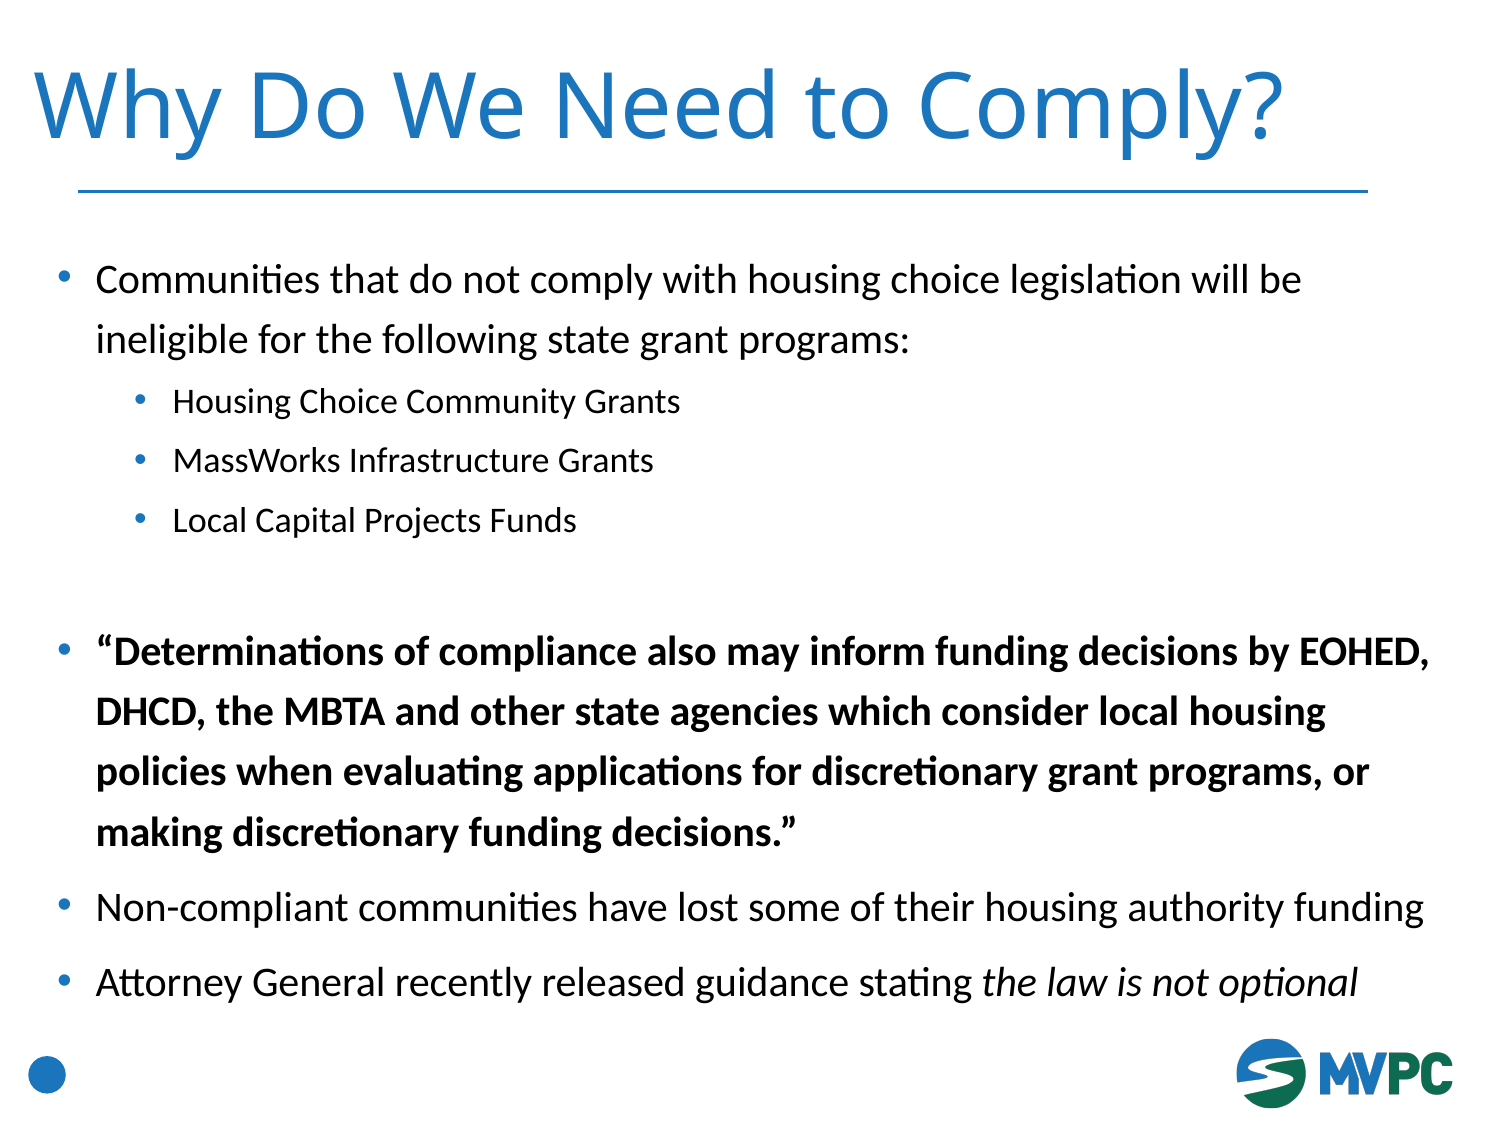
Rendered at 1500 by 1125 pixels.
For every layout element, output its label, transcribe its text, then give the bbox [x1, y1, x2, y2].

list Communities that do not comply with housing choice legislation will be ineligible for the following state grant programs: Housing Choice Community Grants MassWorks Infrastructure Grants Local Capital Projects Funds “Determinations of compliance also may inform funding decisions by EOHED, DHCD, the MBTA and other state agencies which consider local housing policies when evaluating applications for discretionary grant programs, or making discretionary funding decisions.” Non-compliant communities have lost some of their housing authority funding Attorney General recently released guidance stating the law is not optional [42, 233, 1451, 1033]
title Why Do We Need to Comply? [33, 59, 1459, 189]
picture [1223, 1027, 1469, 1121]
